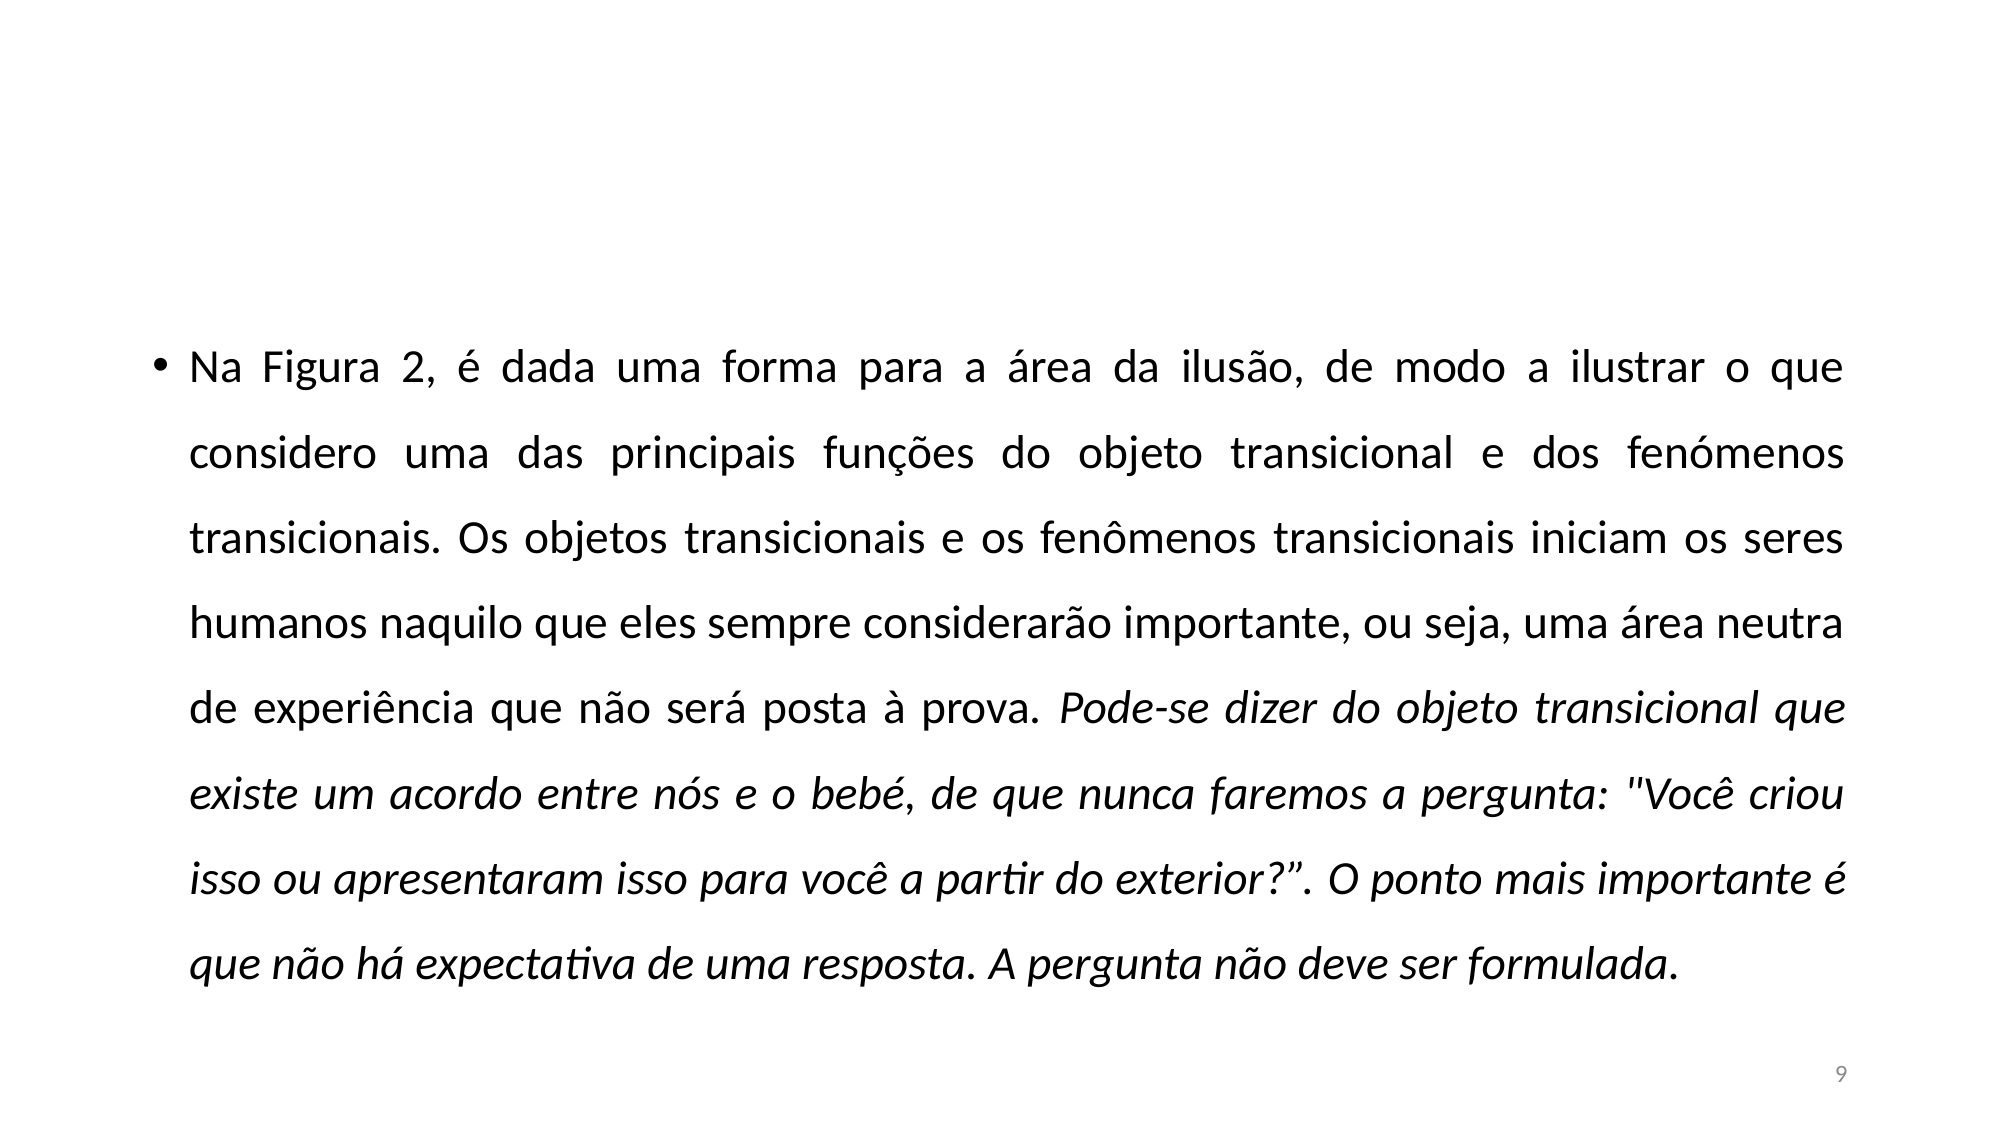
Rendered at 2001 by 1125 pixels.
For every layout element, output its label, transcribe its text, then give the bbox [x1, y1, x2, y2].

slide_number 9 [1412, 1042, 1863, 1103]
list Na Figura 2, é dada uma forma para a área da ilusão, de modo a ilustrar o que considero uma das principais funções do objeto transicional e dos fenómenos transicionais. Os objetos transicionais e os fenômenos transicionais iniciam os seres humanos naquilo que eles sempre considerarão importante, ou seja, uma área neutra de experiência que não será posta à prova. Pode-se dizer do objeto transicional que existe um acordo entre nós e o bebé, de que nunca faremos a pergunta: "Você criou isso ou apresentaram isso para você a partir do exterior?”. O ponto mais importante é que não há expectativa de uma resposta. A pergunta não deve ser formulada. [137, 299, 1863, 1014]
